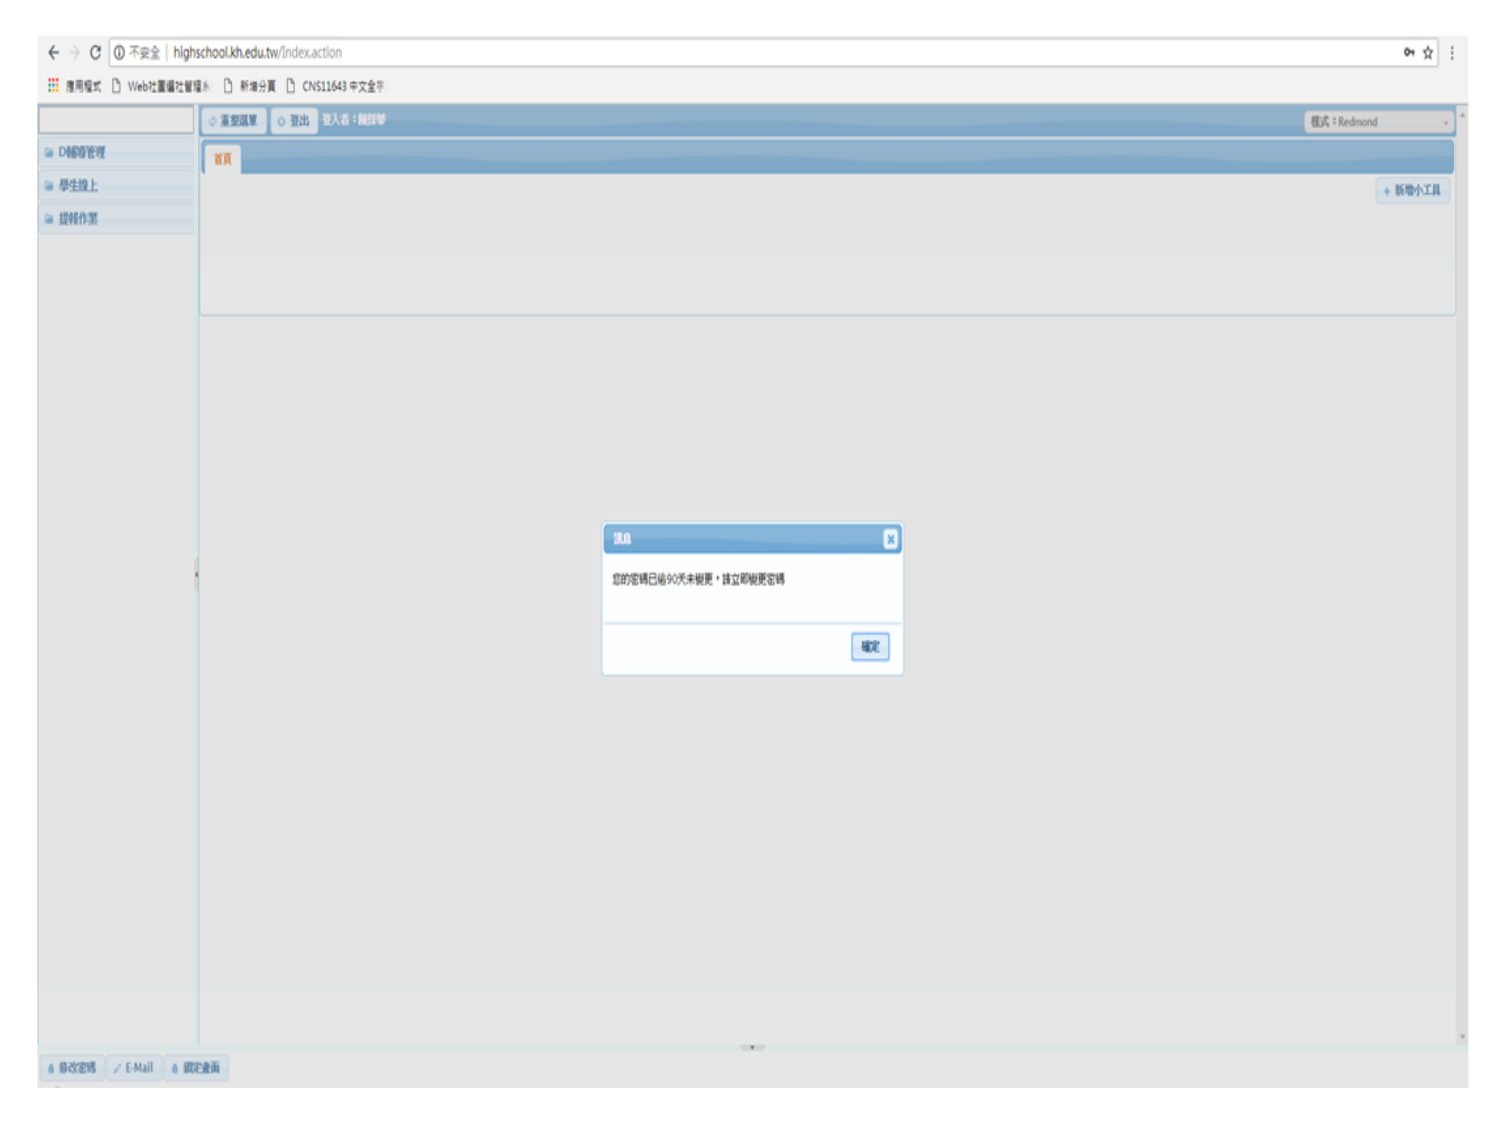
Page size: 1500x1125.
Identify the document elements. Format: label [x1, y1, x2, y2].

picture [31, 35, 1471, 1088]
